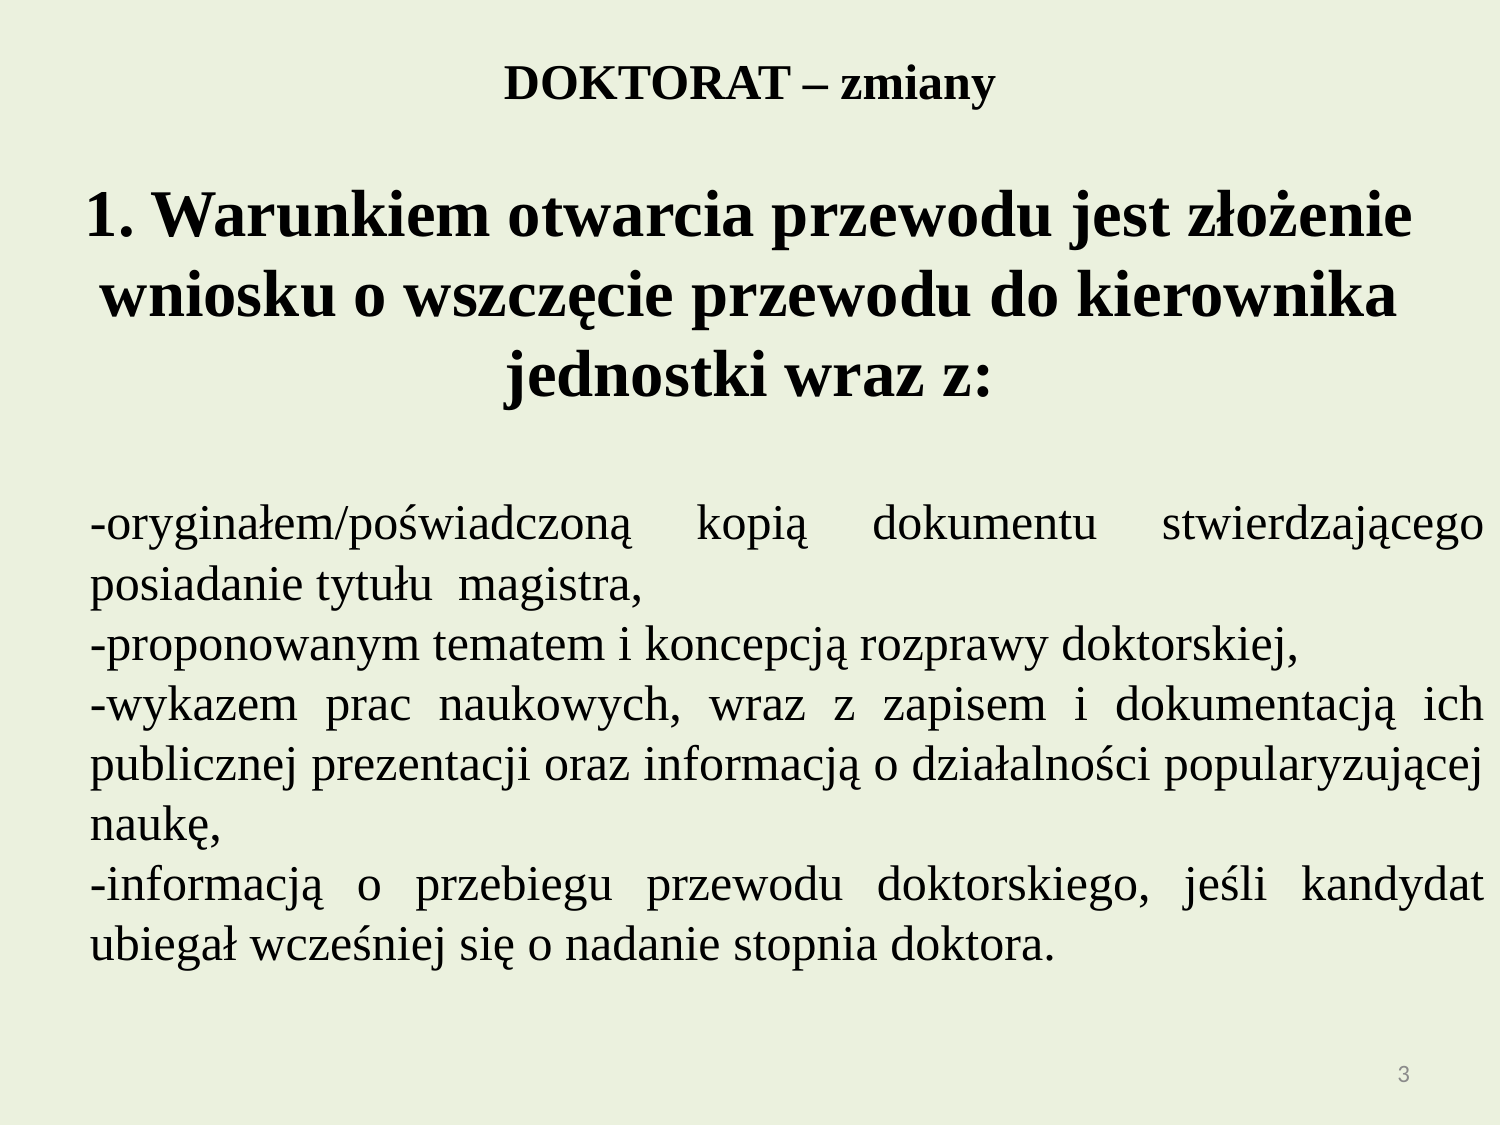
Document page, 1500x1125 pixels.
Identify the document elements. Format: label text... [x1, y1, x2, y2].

text_box DOKTORAT – zmiany 1. Warunkiem otwarcia przewodu jest złożenie wniosku o wszczęcie przewodu do kierownika jednostki wraz z: -oryginałem/poświadczoną kopią dokumentu stwierdzającego posiadanie tytułu magistra, -proponowanym tematem i koncepcją rozprawy doktorskiej, -wykazem prac naukowych, wraz z zapisem i dokumentacją ich publicznej prezentacji oraz informacją o działalności popularyzującej naukę, -informacją o przebiegu przewodu doktorskiego, jeśli kandydat ubiegał wcześniej się o nadanie stopnia doktora. [0, 42, 1500, 1125]
slide_number 3 [1074, 1042, 1425, 1103]
